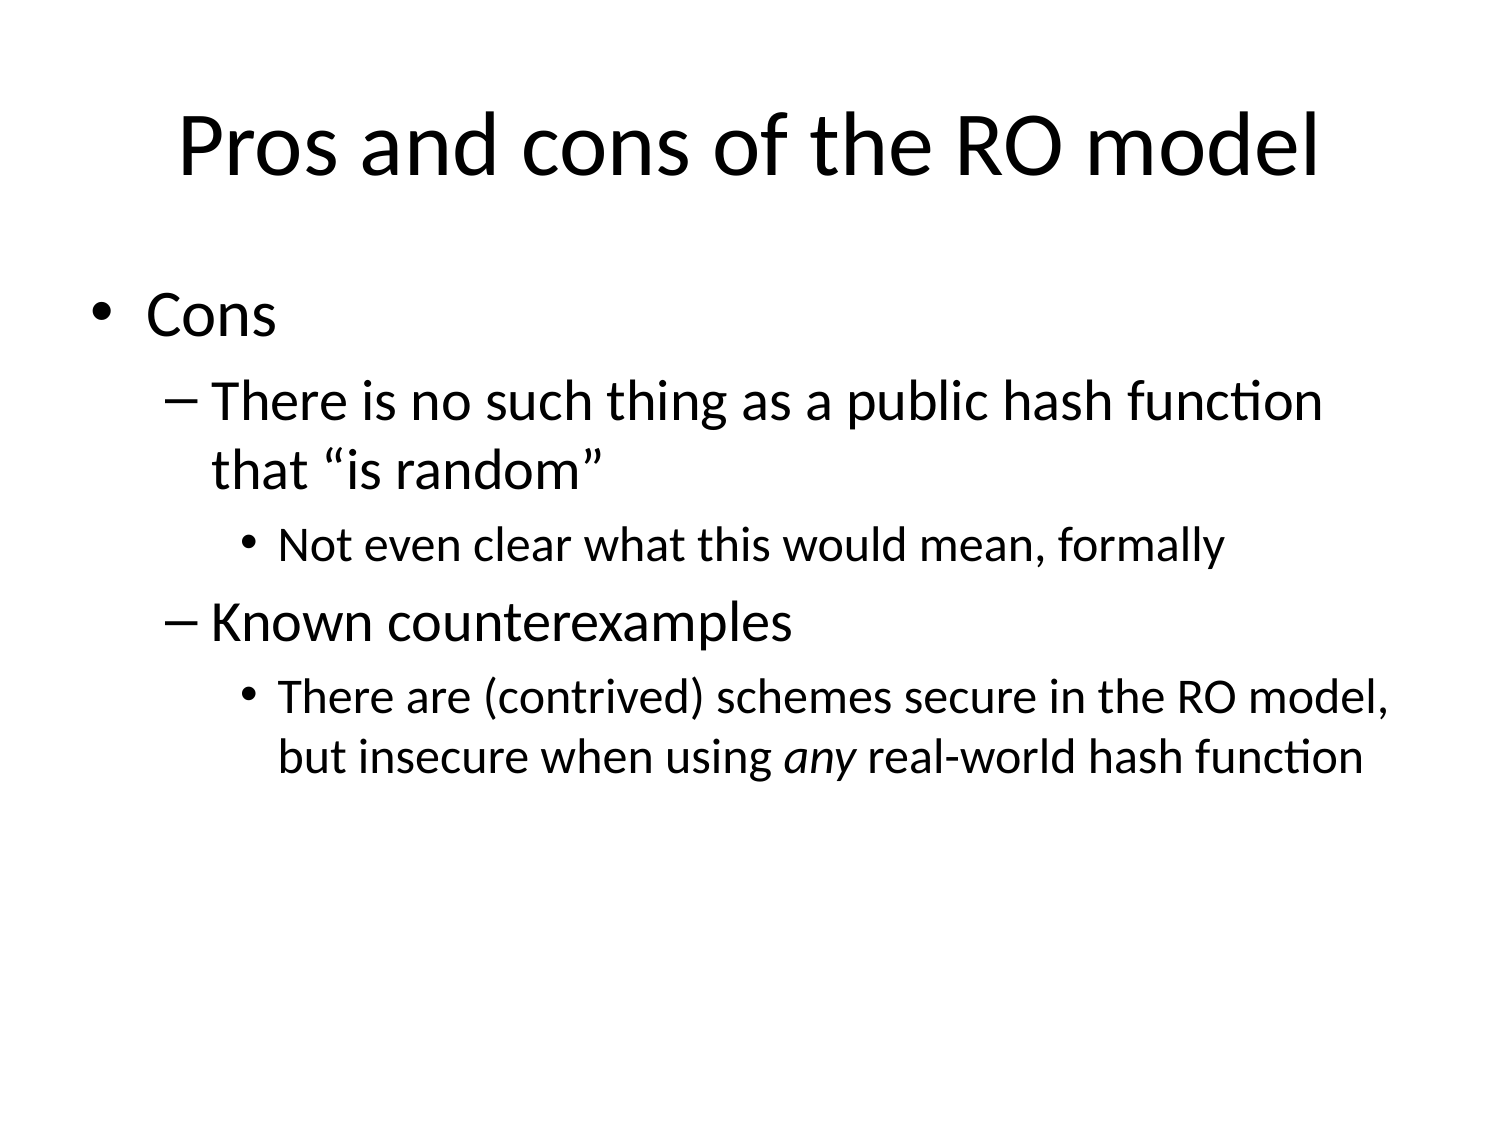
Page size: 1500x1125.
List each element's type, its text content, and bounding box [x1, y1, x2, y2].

title Pros and cons of the RO model [75, 45, 1425, 233]
list Cons There is no such thing as a public hash function that “is random” Not even clear what this would mean, formally Known counterexamples There are (contrived) schemes secure in the RO model, but insecure when using any real-world hash function [75, 262, 1425, 1005]
